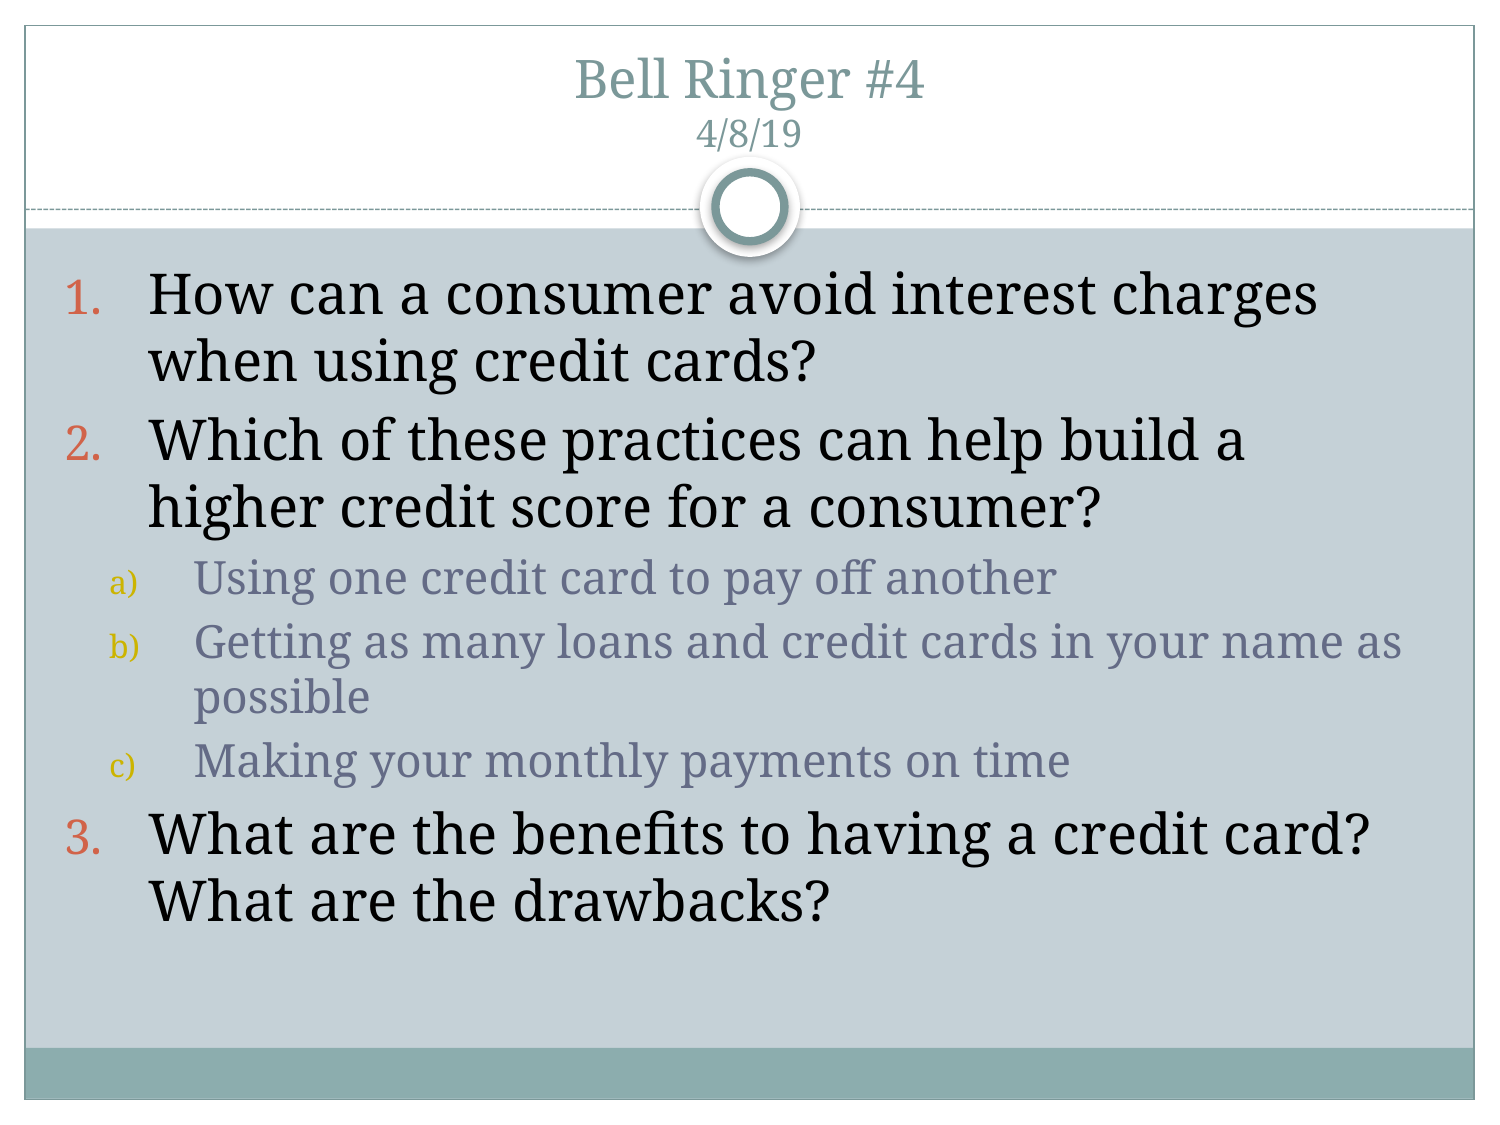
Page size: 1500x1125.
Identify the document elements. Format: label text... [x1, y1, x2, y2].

list How can a consumer avoid interest charges when using credit cards? Which of these practices can help build a higher credit score for a consumer? Using one credit card to pay off another Getting as many loans and credit cards in your name as possible Making your monthly payments on time What are the benefits to having a credit card? What are the drawbacks? [49, 250, 1445, 1001]
title Bell Ringer #4 4/8/19 [49, 37, 1450, 162]
